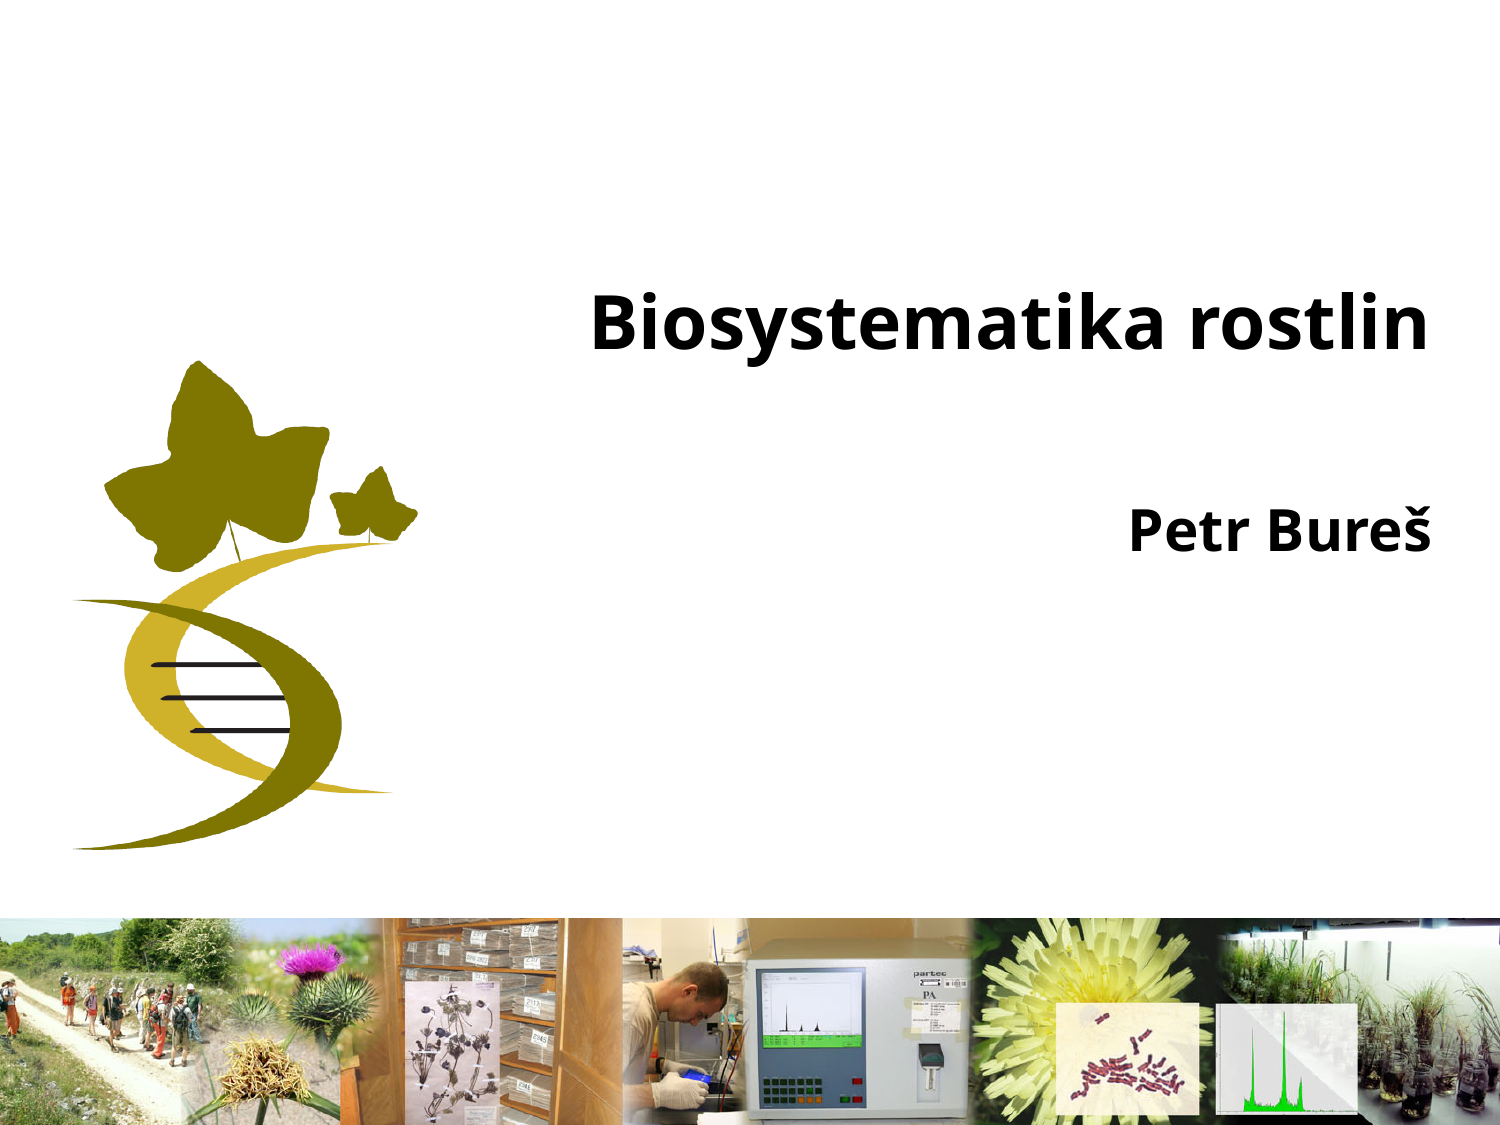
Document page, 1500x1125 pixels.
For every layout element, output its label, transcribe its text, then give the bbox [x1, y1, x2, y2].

picture [0, 918, 1500, 1125]
text_box Biosystematika rostlin Petr Bureš [218, 267, 1447, 571]
picture [55, 337, 455, 884]
